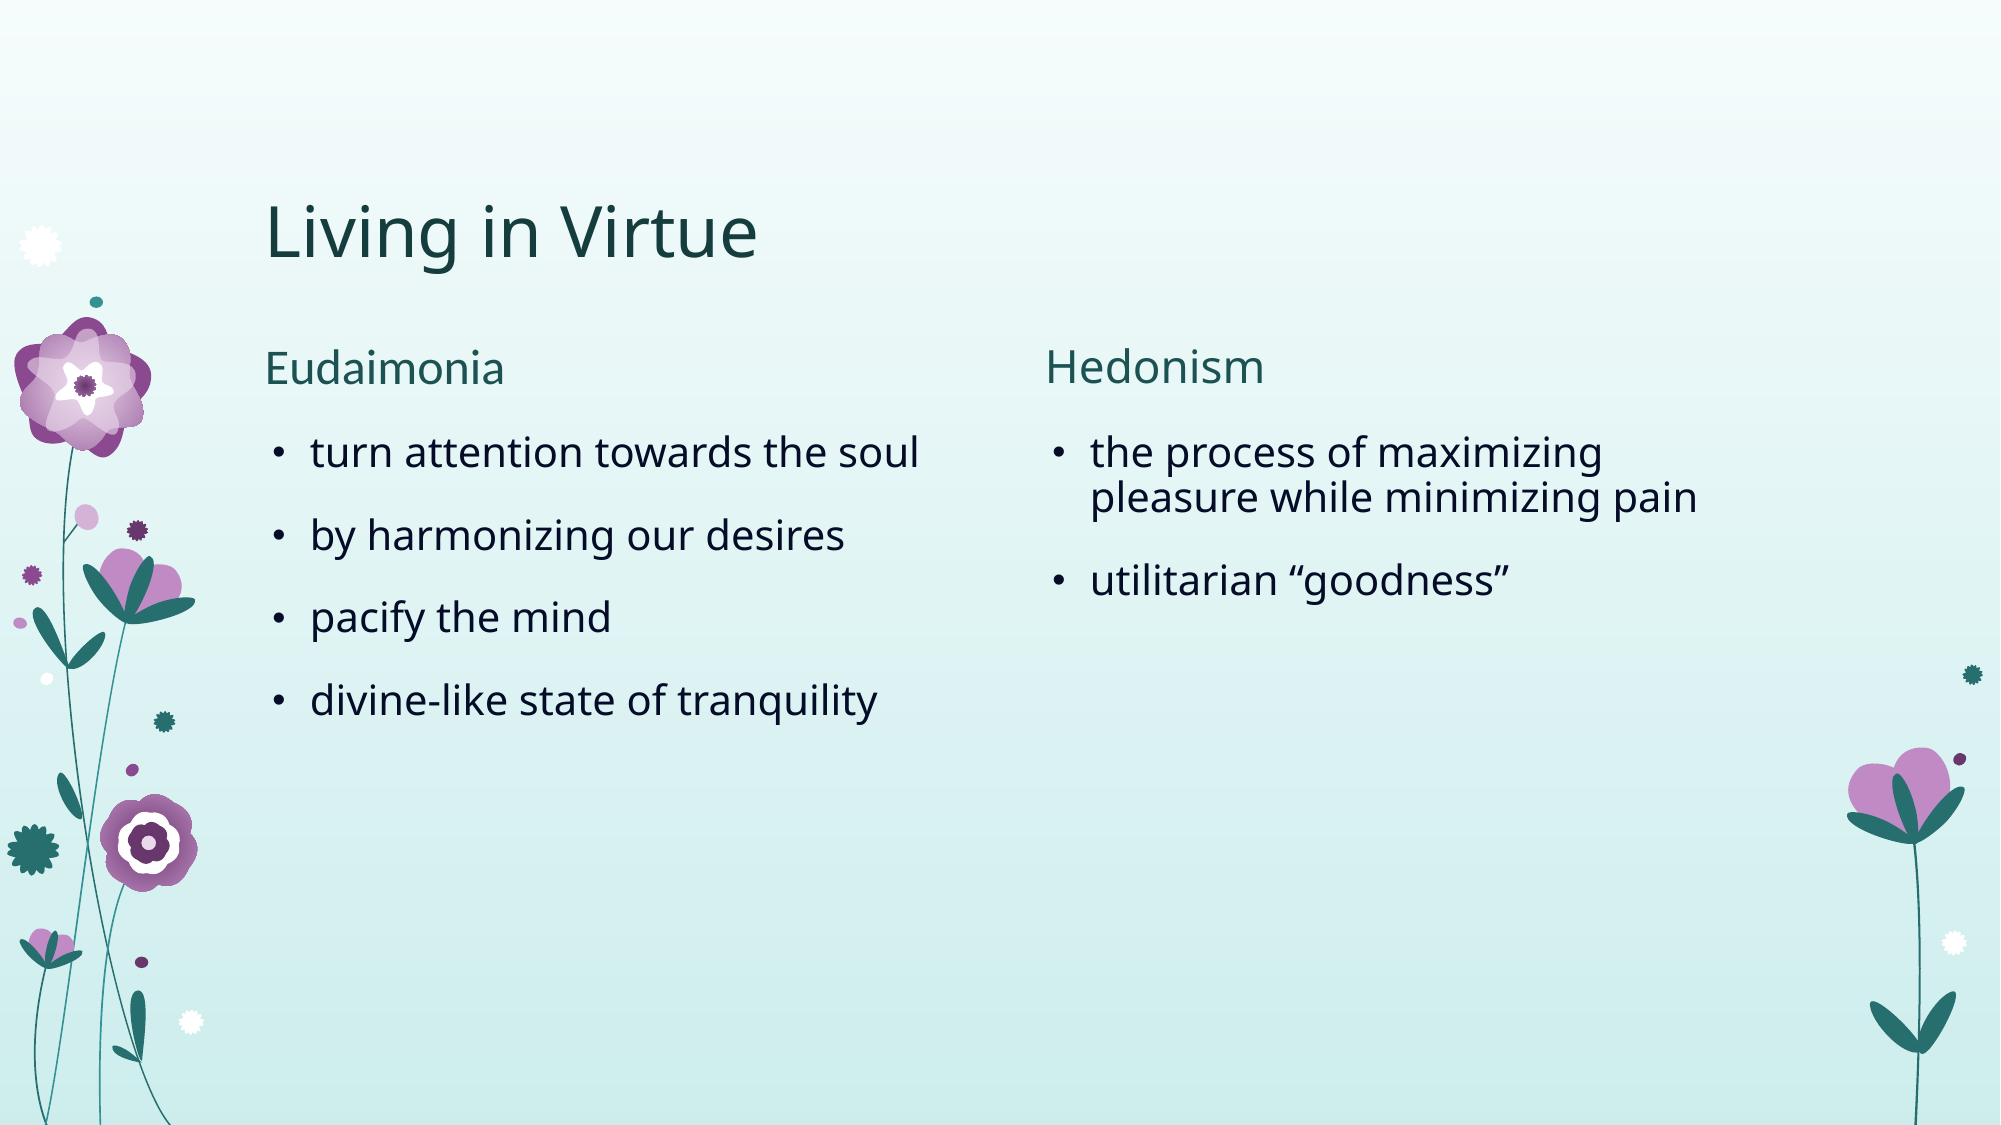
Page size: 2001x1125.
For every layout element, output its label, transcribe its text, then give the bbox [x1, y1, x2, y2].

list Hedonism [1029, 312, 1750, 424]
list turn attention towards the soul by harmonizing our desires pacify the mind divine-like state of tranquility [249, 424, 970, 988]
list the process of maximizing pleasure while minimizing pain utilitarian “goodness” [1029, 424, 1750, 988]
title Living in Virtue [249, 92, 1750, 281]
list Eudaimonia [249, 312, 970, 424]
